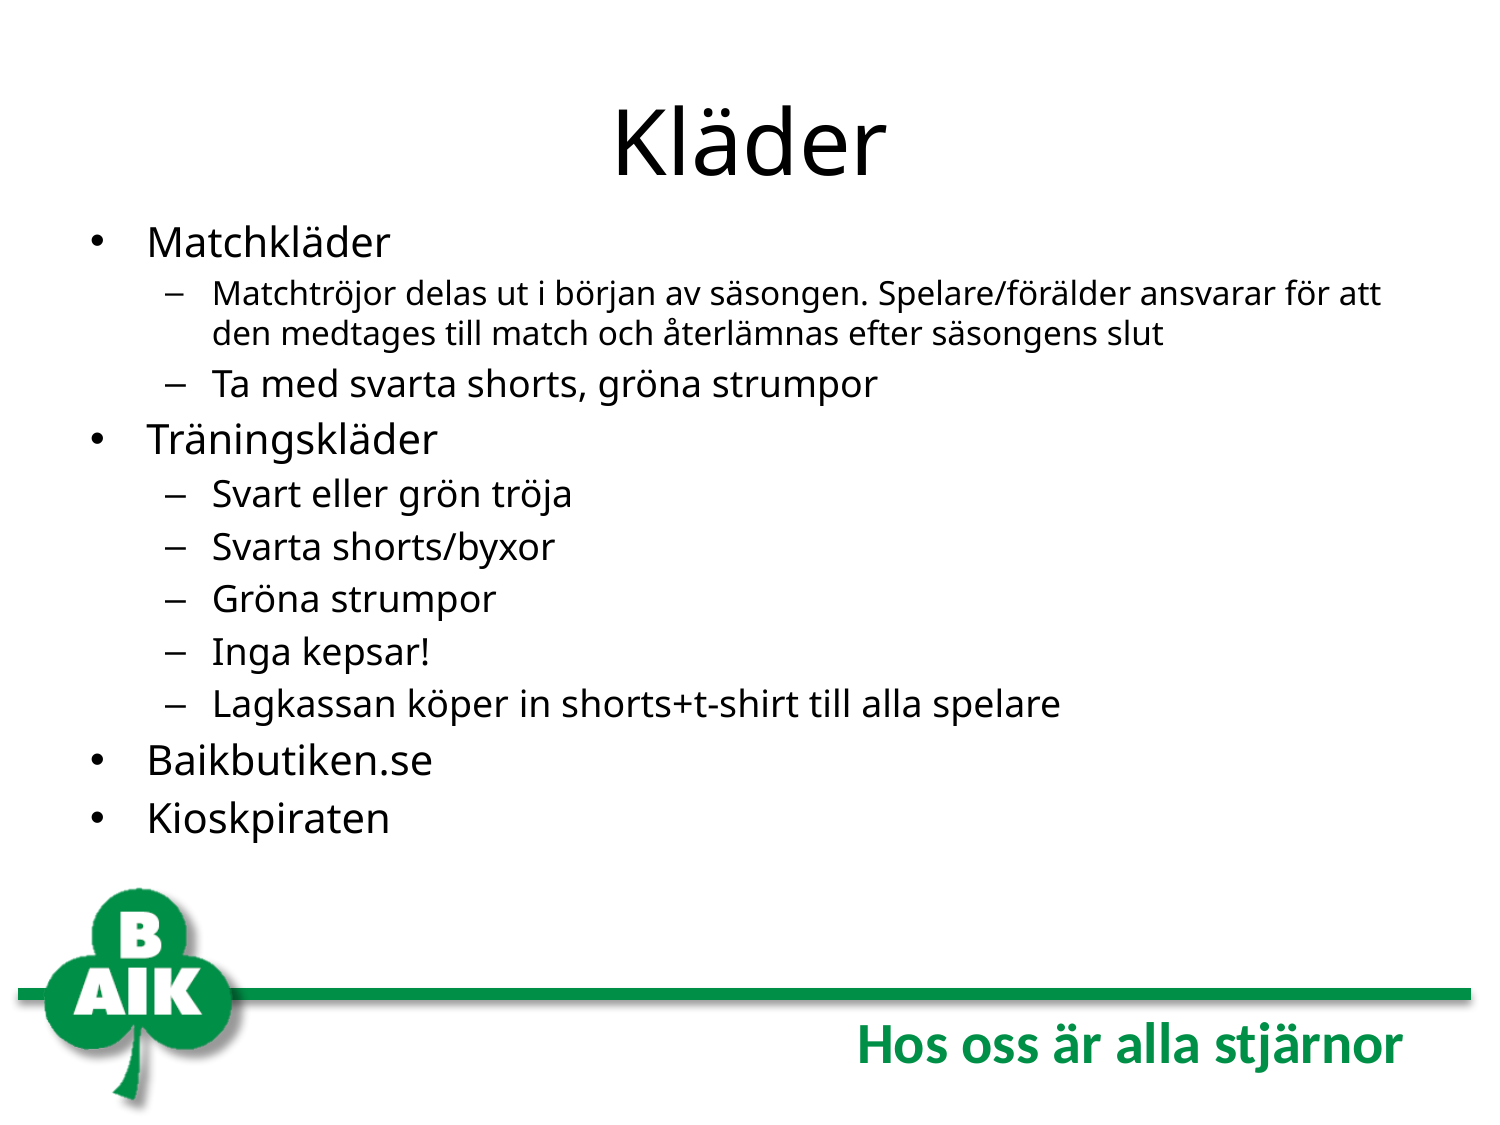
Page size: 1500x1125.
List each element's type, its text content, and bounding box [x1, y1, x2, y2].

title Kläder [75, 45, 1425, 208]
list Matchkläder Matchtröjor delas ut i början av säsongen. Spelare/förälder ansvarar för att den medtages till match och återlämnas efter säsongens slut Ta med svarta shorts, gröna strumpor Träningskläder Svart eller grön tröja Svarta shorts/byxor Gröna strumpor Inga kepsar! Lagkassan köper in shorts+t-shirt till alla spelare Baikbutiken.se Kioskpiraten [75, 208, 1425, 851]
picture [41, 886, 234, 1102]
